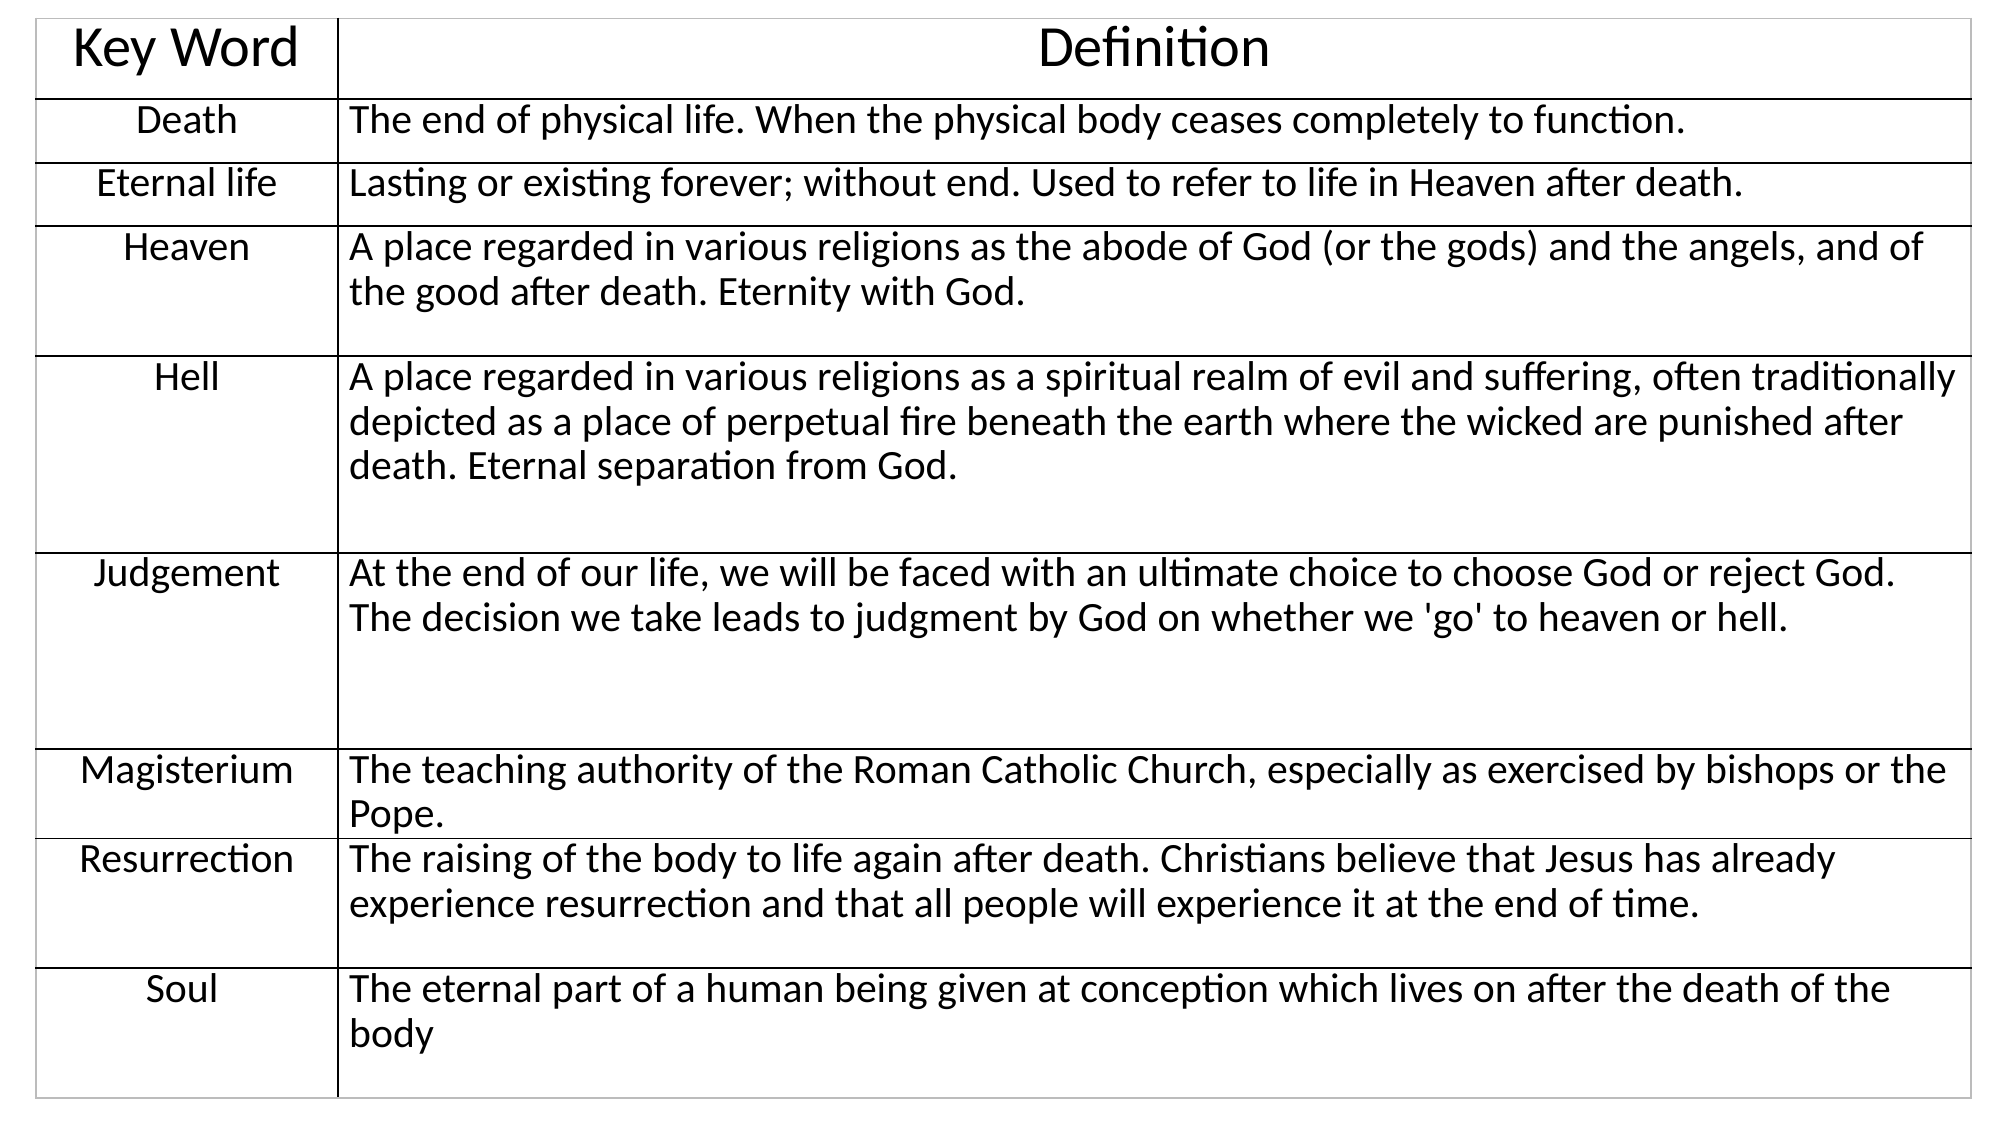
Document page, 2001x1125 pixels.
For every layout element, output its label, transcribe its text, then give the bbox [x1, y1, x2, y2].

table_cell The end of physical life. When the physical body ceases completely to function. [339, 100, 1970, 162]
table_cell The raising of the body to life again after death. Christians believe that Jesus has already experience resurrection and that all people will experience it at the end of time. [339, 839, 1970, 967]
table_cell Lasting or existing forever; without end. Used to refer to life in Heaven after death. [339, 164, 1970, 225]
table_cell The eternal part of a human being given at conception which lives on after the death of the body [339, 969, 1970, 1097]
table_header Definition [339, 19, 1970, 98]
table_cell Death [37, 100, 337, 162]
table_cell A place regarded in various religions as a spiritual realm of evil and suffering, often traditionally depicted as a place of perpetual fire beneath the earth where the wicked are punished after death. Eternal separation from God. [339, 357, 1970, 552]
table_cell Eternal life [37, 164, 337, 225]
table_cell Judgement [37, 554, 337, 748]
table_cell Resurrection [37, 839, 337, 967]
table_cell The teaching authority of the Roman Catholic Church, especially as exercised by bishops or the Pope. [339, 750, 1970, 838]
table_cell Soul [37, 969, 337, 1097]
table_cell At the end of our life, we will be faced with an ultimate choice to choose God or reject God. The decision we take leads to judgment by God on whether we 'go' to heaven or hell. [339, 554, 1970, 748]
table_cell A place regarded in various religions as the abode of God (or the gods) and the angels, and of the good after death. Eternity with God. [339, 227, 1970, 355]
table_cell Hell [37, 357, 337, 552]
table_header Key Word [37, 19, 337, 98]
table_cell Heaven [37, 227, 337, 355]
table_cell Magisterium [37, 750, 337, 838]
